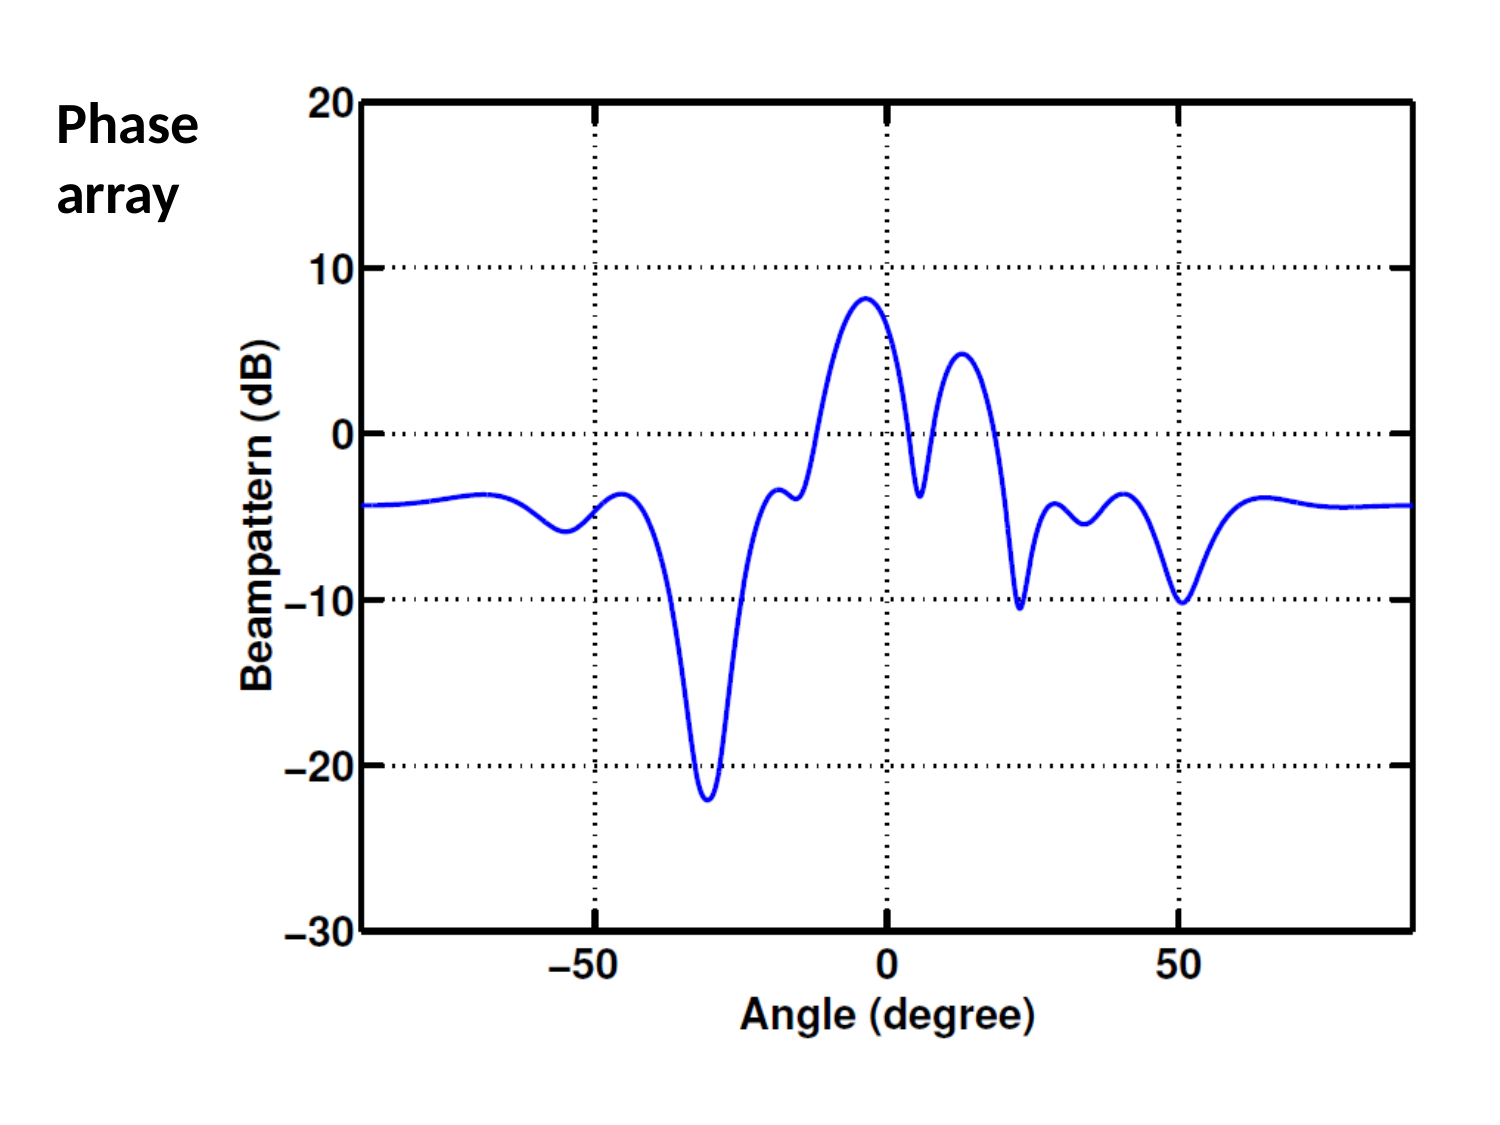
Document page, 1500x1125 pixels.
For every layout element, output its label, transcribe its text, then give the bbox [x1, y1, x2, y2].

picture [239, 77, 1448, 1062]
text_box Phase array [41, 78, 219, 233]
